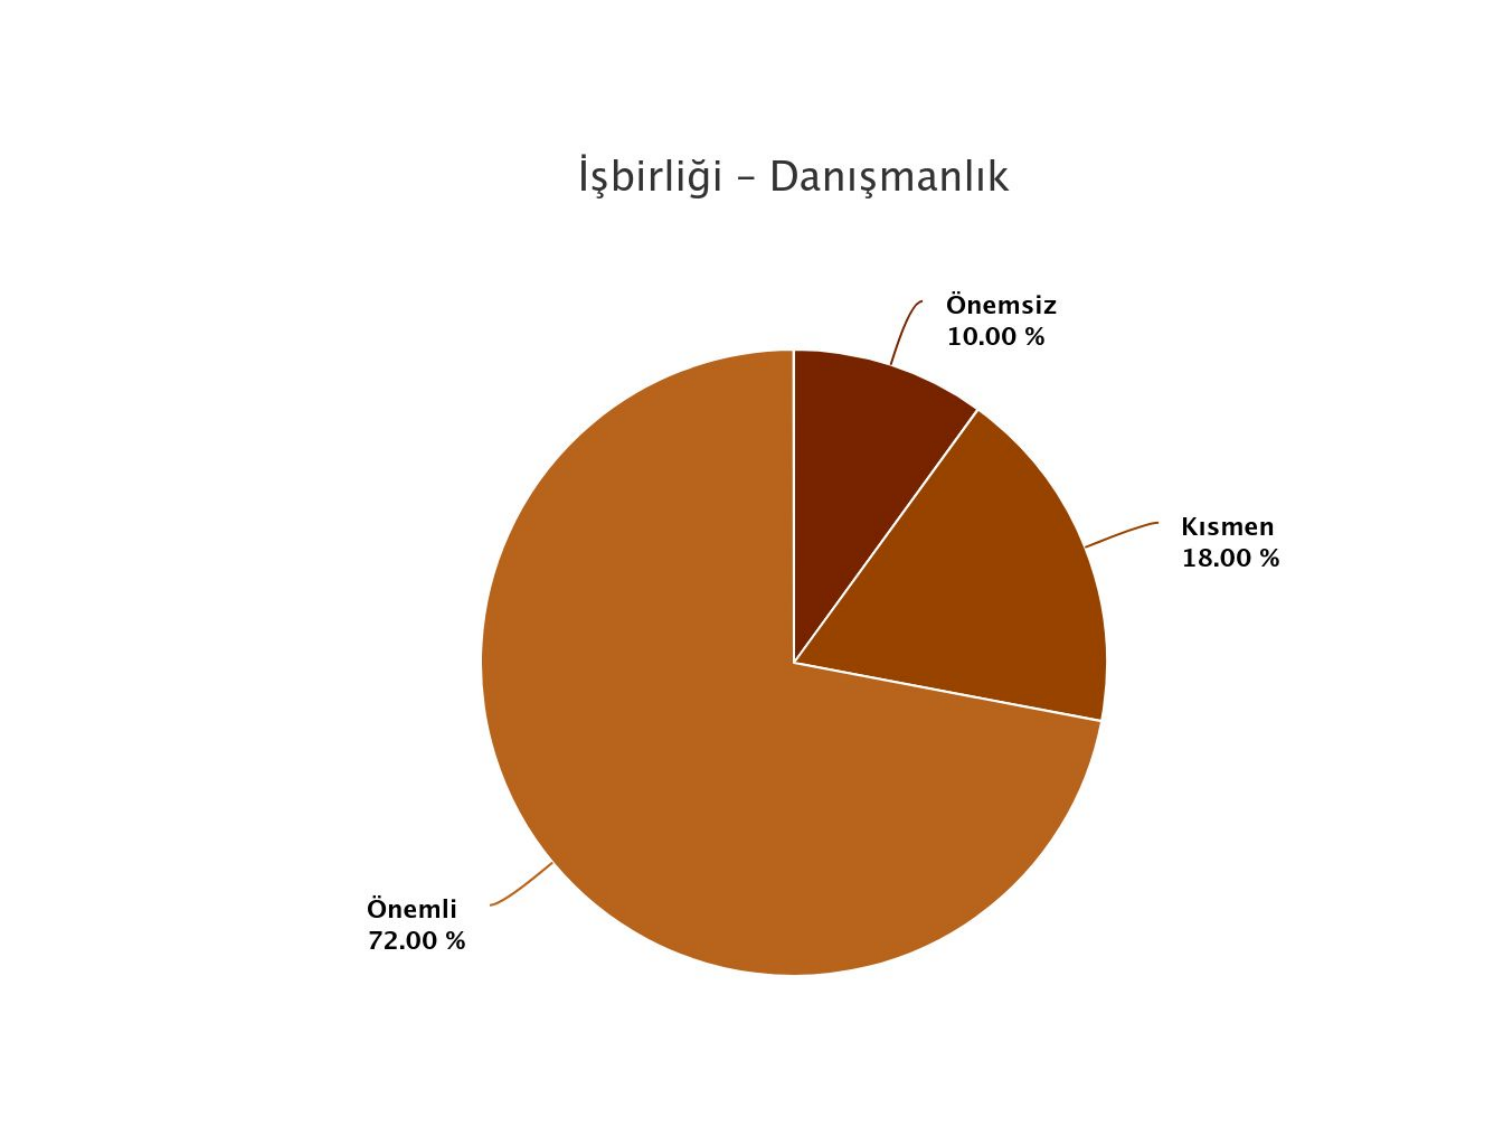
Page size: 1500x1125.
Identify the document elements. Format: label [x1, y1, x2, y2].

picture [123, 136, 1466, 1032]
